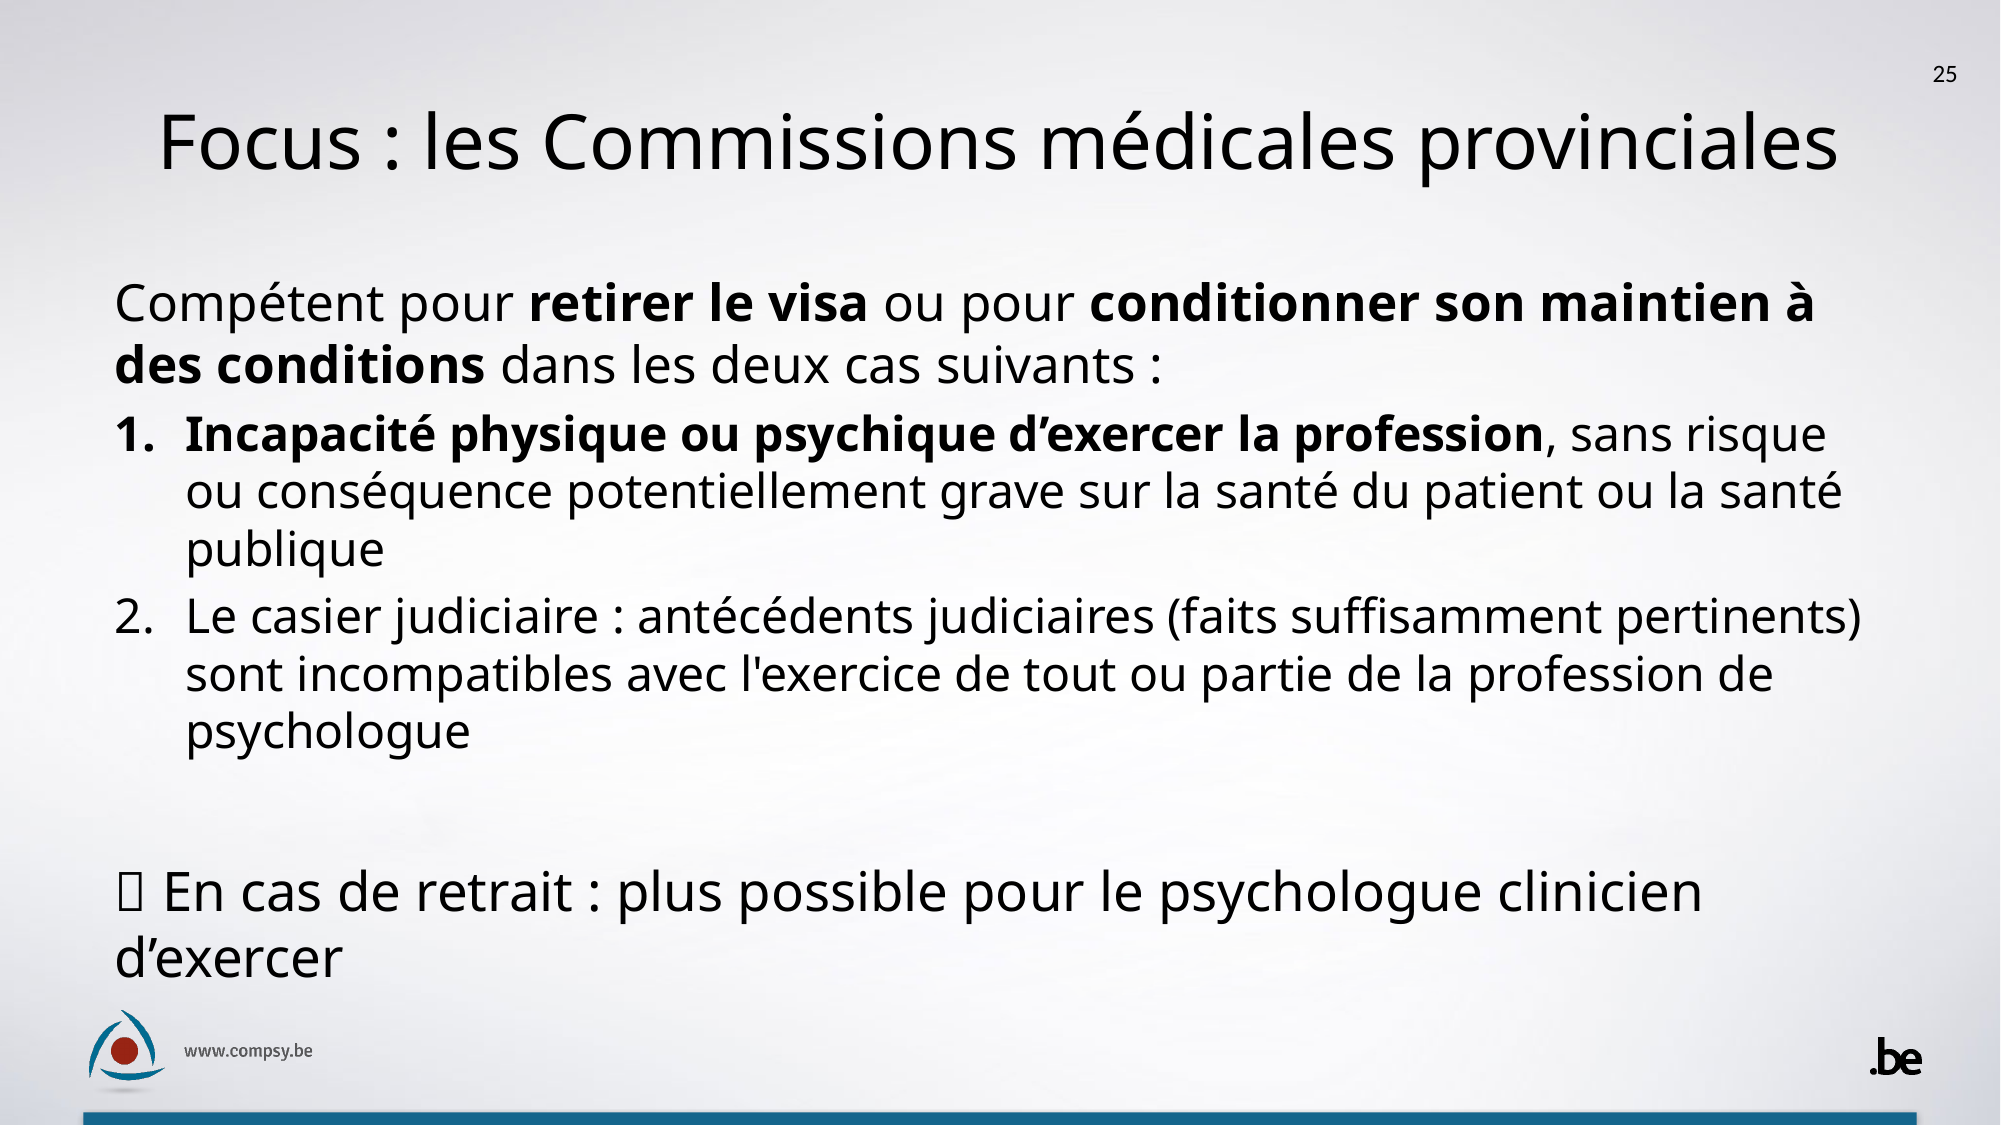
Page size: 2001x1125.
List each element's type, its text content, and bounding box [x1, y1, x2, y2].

title Focus : les Commissions médicales provinciales [99, 45, 1898, 233]
slide_number 25 [1860, 42, 1973, 102]
list Compétent pour retirer le visa ou pour conditionner son maintien à des conditions dans les deux cas suivants : Incapacité physique ou psychique d’exercer la profession, sans risque ou conséquence potentiellement grave sur la santé du patient ou la santé publique Le casier judiciaire : antécédents judiciaires (faits suffisamment pertinents) sont incompatibles avec l'exercice de tout ou partie de la profession de psychologue  En cas de retrait : plus possible pour le psychologue clinicien d’exercer [99, 262, 1898, 1005]
picture [0, 0, 2001, 1125]
